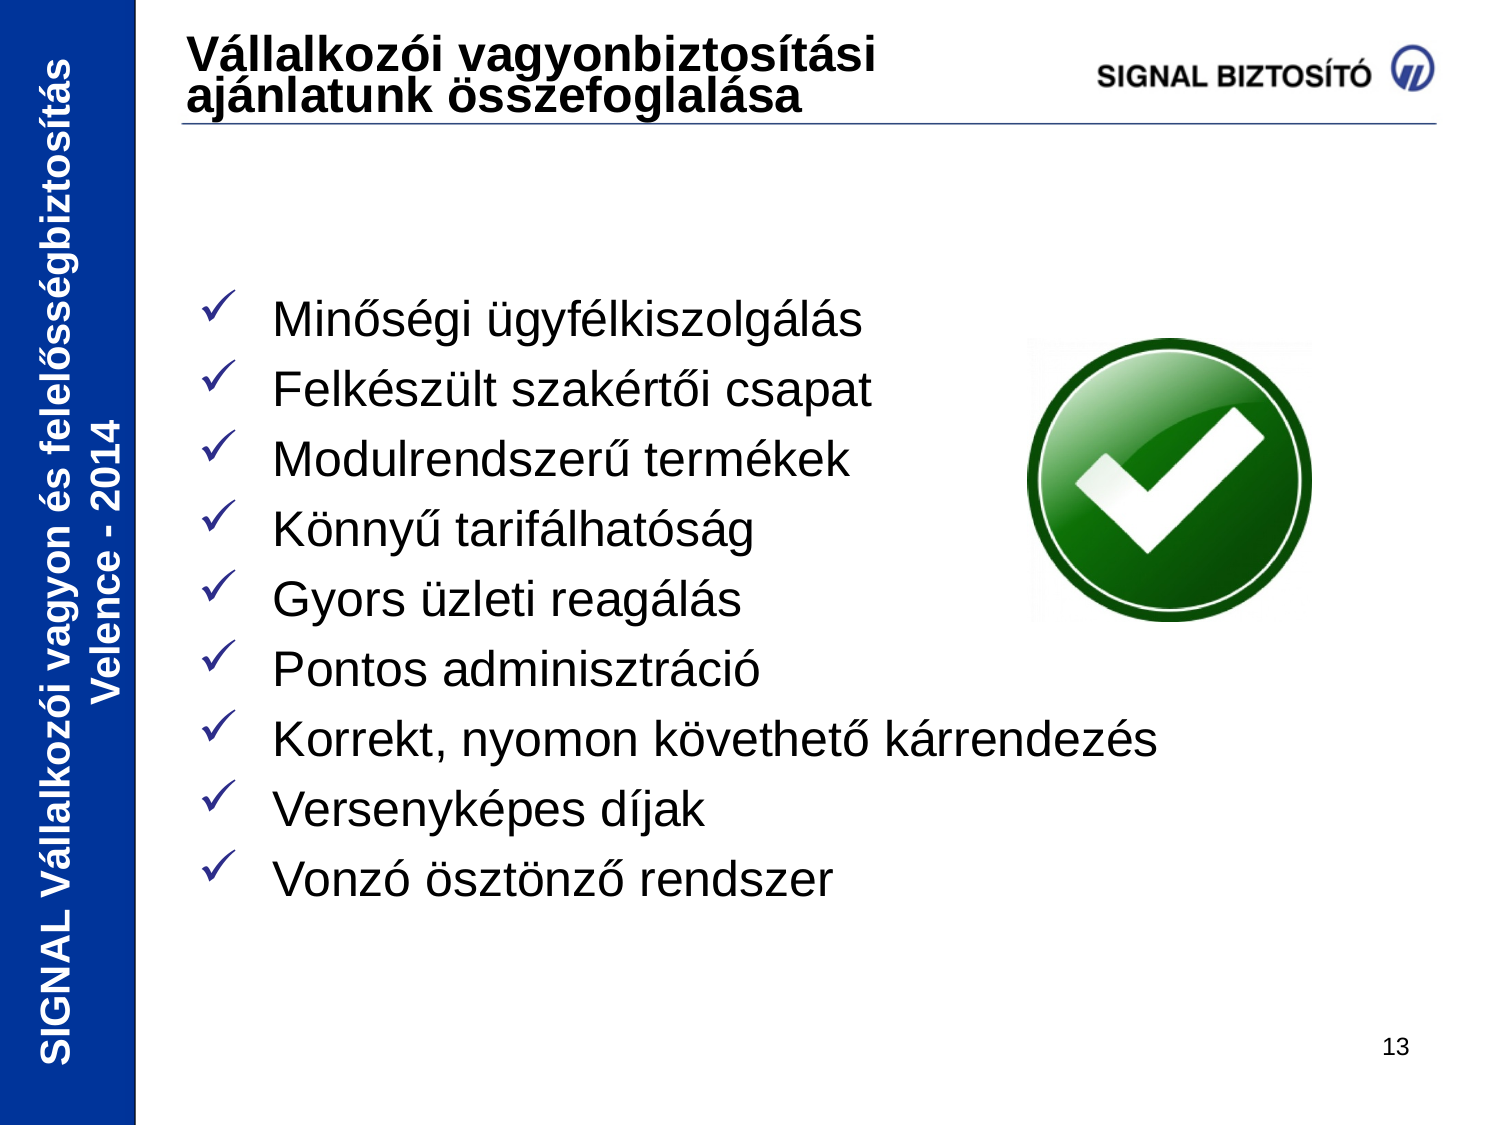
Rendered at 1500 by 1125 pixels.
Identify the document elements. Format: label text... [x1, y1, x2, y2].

title Vállalkozói vagyonbiztosítási ajánlatunk összefoglalása [170, 0, 1247, 162]
list Minőségi ügyfélkiszolgálás Felkészült szakértői csapat Modulrendszerű termékek Könnyű tarifálhatóság Gyors üzleti reagálás Pontos adminisztráció Korrekt, nyomon követhető kárrendezés Versenyképes díjak Vonzó ösztönző rendszer [182, 278, 1331, 941]
text_box SIGNAL Vállalkozói vagyon és felelősségbiztosítás Velence - 2014 [20, 42, 136, 1083]
slide_number 13 [1127, 1022, 1426, 1102]
picture [0, 0, 1500, 1125]
